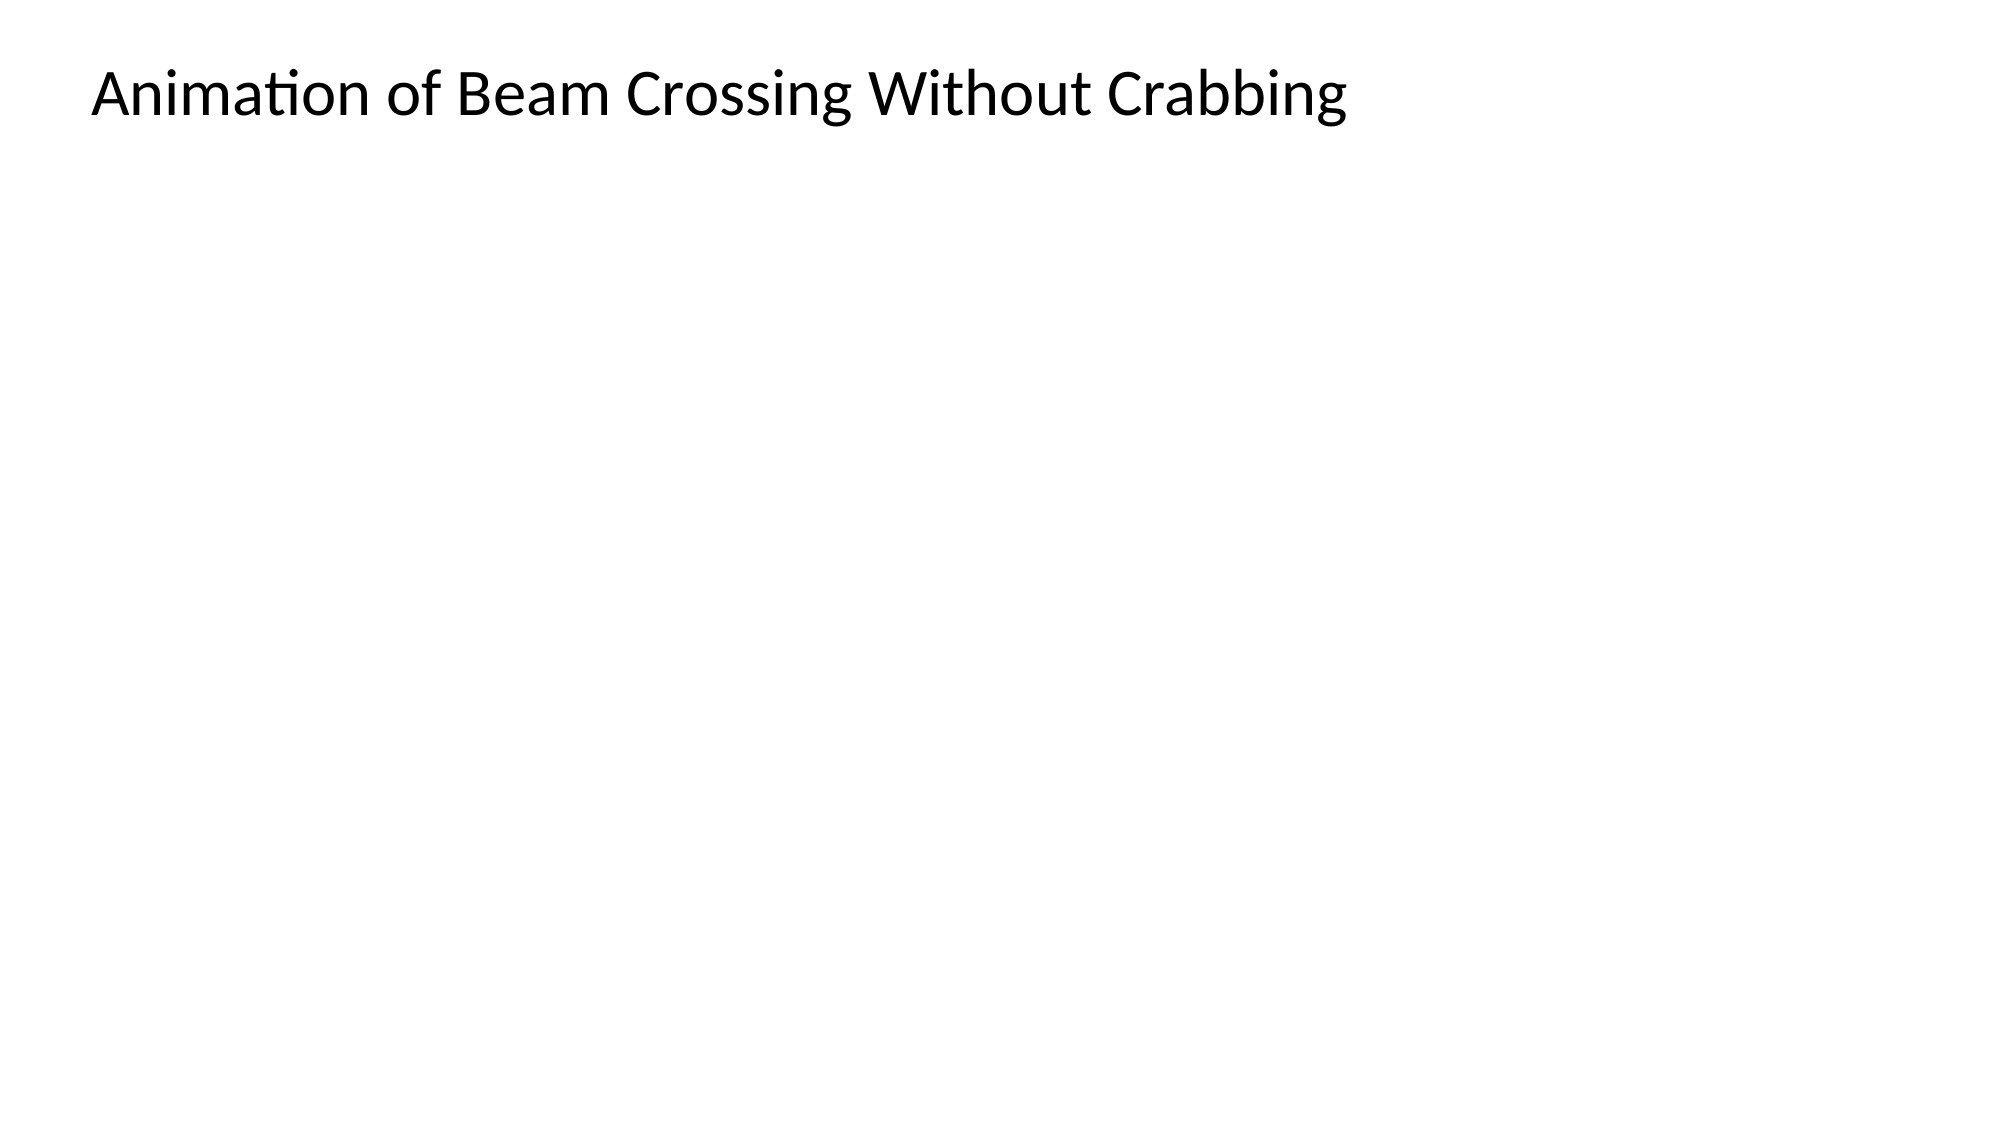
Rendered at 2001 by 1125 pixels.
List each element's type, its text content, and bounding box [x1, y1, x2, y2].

text_box Animation of Beam Crossing Without Crabbing [76, 41, 1455, 137]
